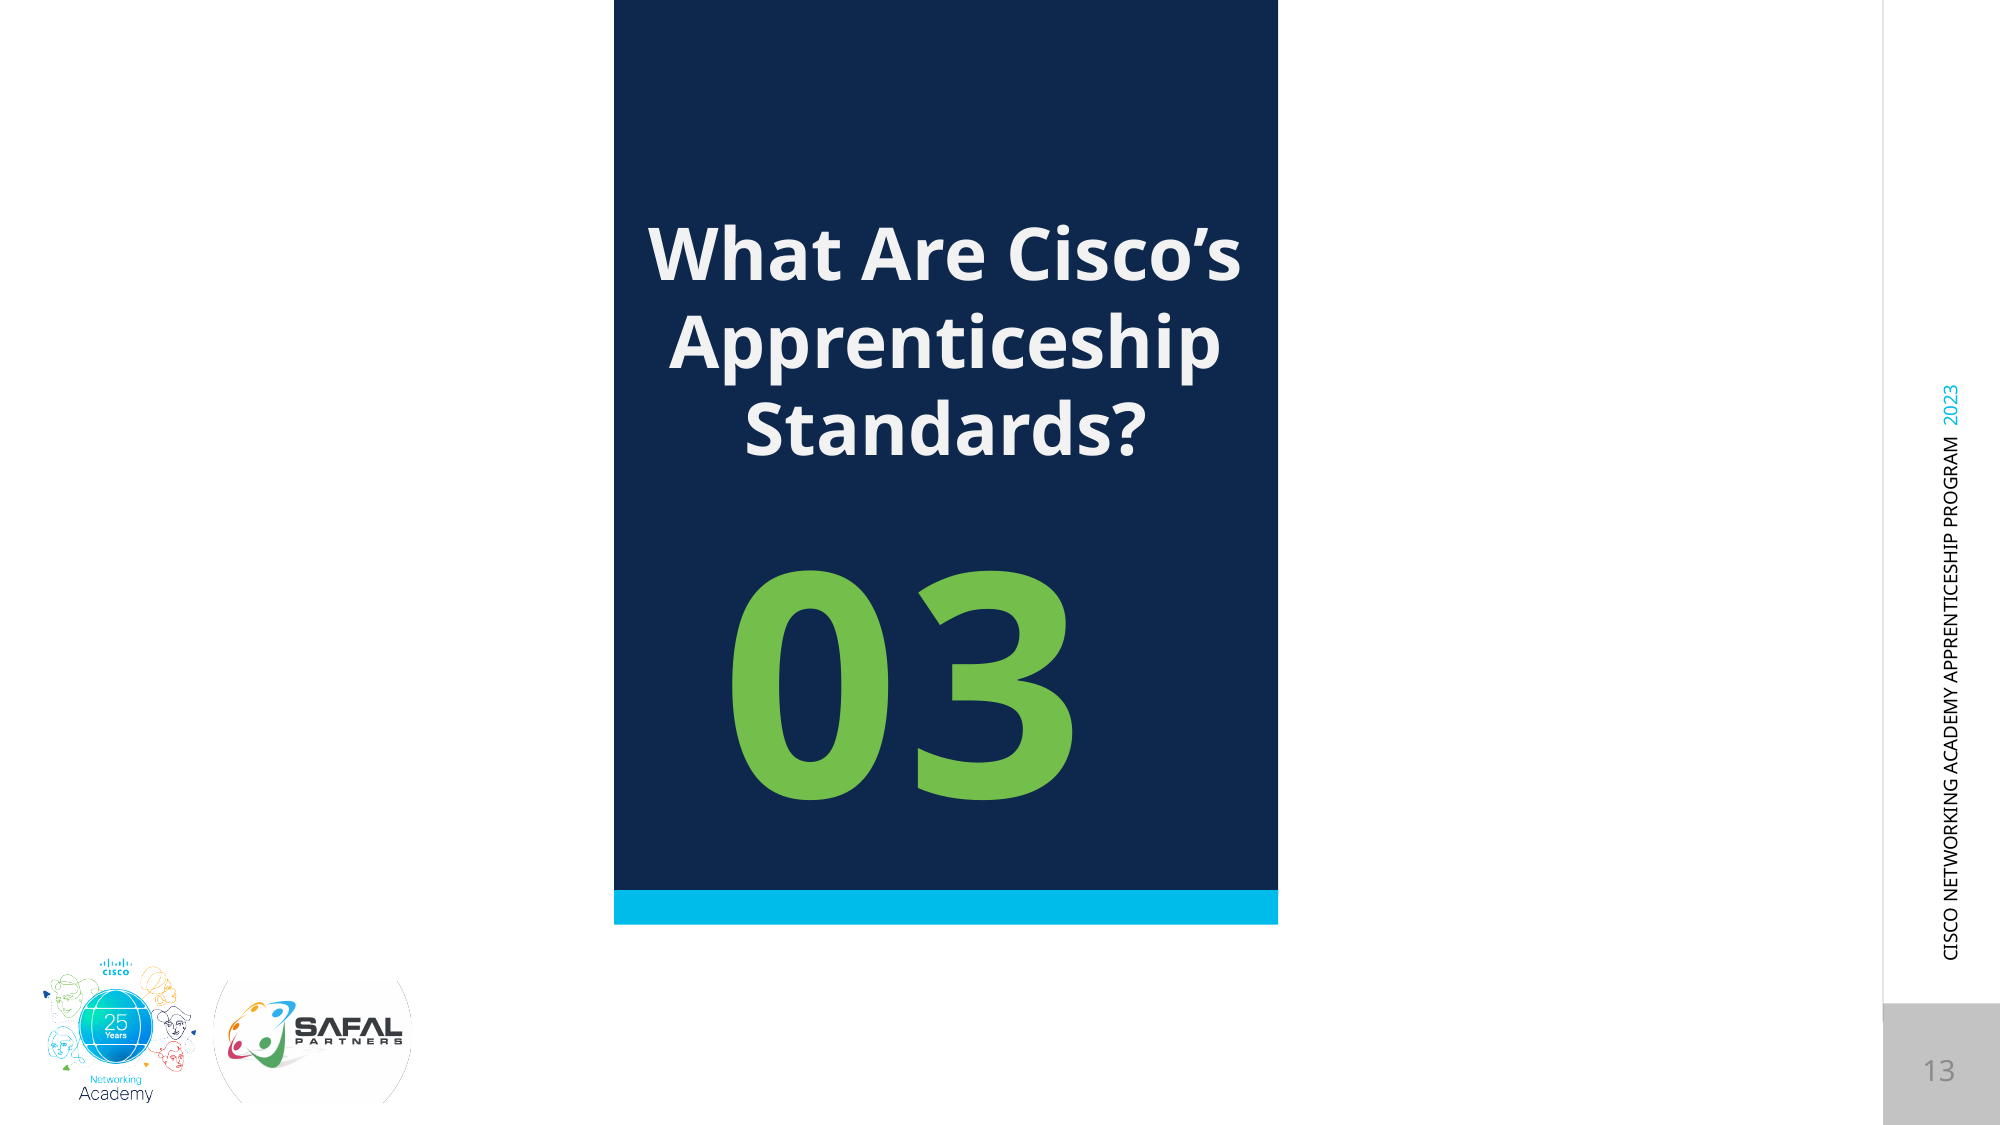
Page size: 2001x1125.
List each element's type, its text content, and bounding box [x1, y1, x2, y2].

text_box [613, 889, 1279, 926]
picture [43, 958, 196, 1103]
slide_number 13 [1520, 1042, 1971, 1103]
text_box [613, 478, 1279, 889]
text_box 03 [650, 477, 1157, 868]
text_box What Are Cisco’s Apprenticeship Standards? [593, 200, 1299, 478]
text_box [613, 0, 1279, 200]
picture [213, 981, 412, 1103]
